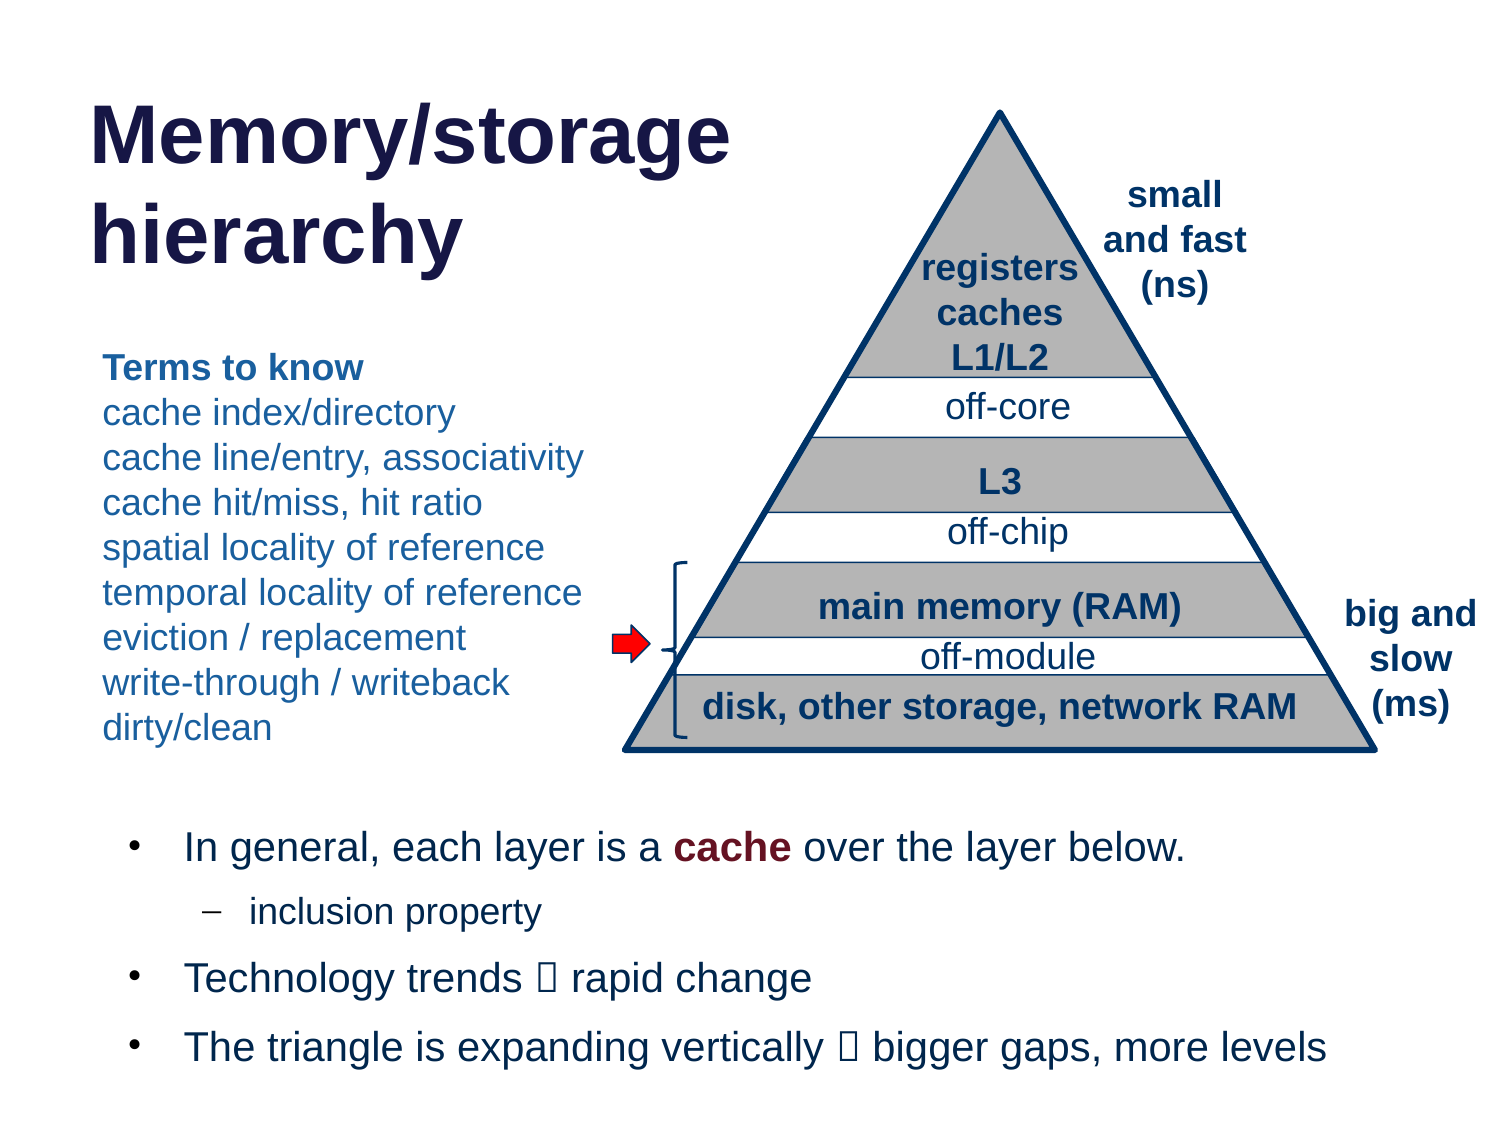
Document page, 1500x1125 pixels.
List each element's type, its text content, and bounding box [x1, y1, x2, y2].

title Memory/storage hierarchy [75, 32, 1050, 288]
text_box off-module [905, 624, 1111, 685]
text_box main memory (RAM) [800, 574, 1200, 635]
text_box L3 [963, 449, 1037, 499]
text_box off-chip [932, 499, 1084, 560]
text_box disk, other storage, network RAM [688, 674, 1325, 735]
text_box small and fast (ns) [1074, 162, 1275, 313]
text_box [662, 562, 688, 738]
text_box [688, 197, 1322, 674]
text_box big and slow (ms) [1322, 581, 1500, 732]
text_box Terms to know cache index/directory cache line/entry, associativity cache hit/miss, hit ratio spatial locality of reference temporal locality of reference eviction / replacement write-through / writeback dirty/clean [87, 335, 613, 755]
text_box off-core [930, 374, 1087, 435]
list In general, each layer is a cache over the layer below. inclusion property Technology trends  rapid change The triangle is expanding vertically  bigger gaps, more levels [112, 812, 1413, 1075]
text_box [624, 666, 1375, 751]
text_box [612, 624, 651, 663]
